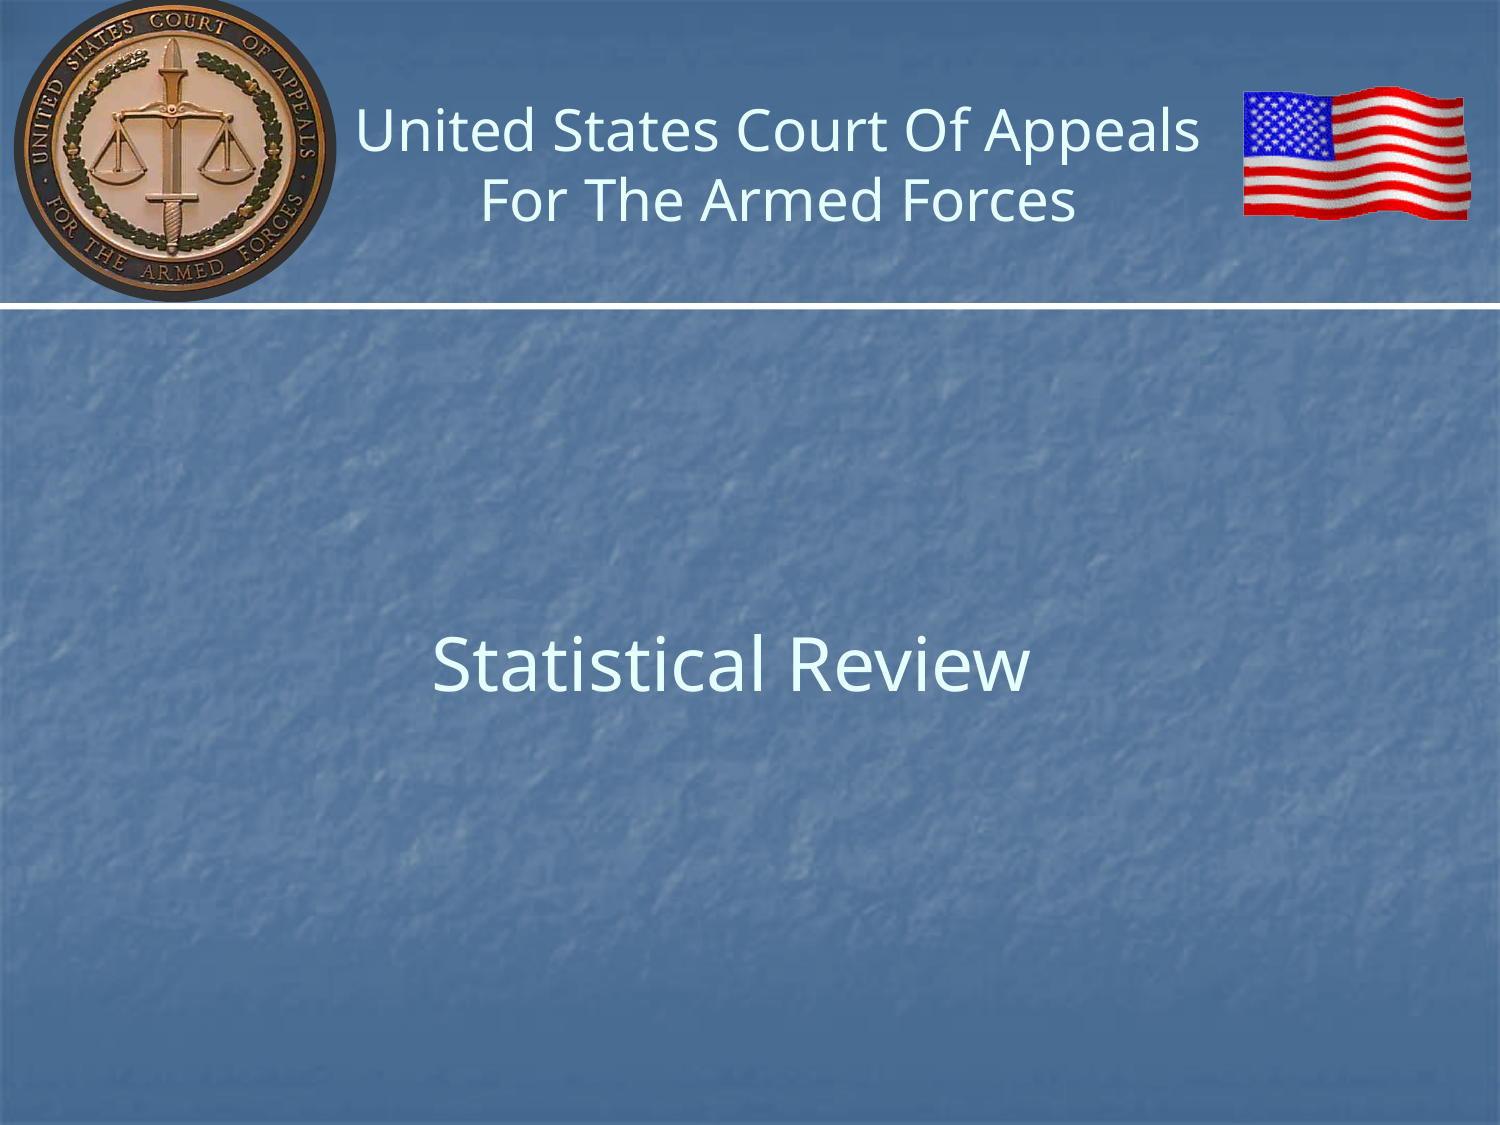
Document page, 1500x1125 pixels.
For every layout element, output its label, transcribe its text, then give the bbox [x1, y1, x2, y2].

text_box Statistical Review [207, 609, 1256, 714]
picture [14, 0, 332, 298]
picture [1377, 84, 1471, 222]
text_box [134, 0, 1377, 744]
